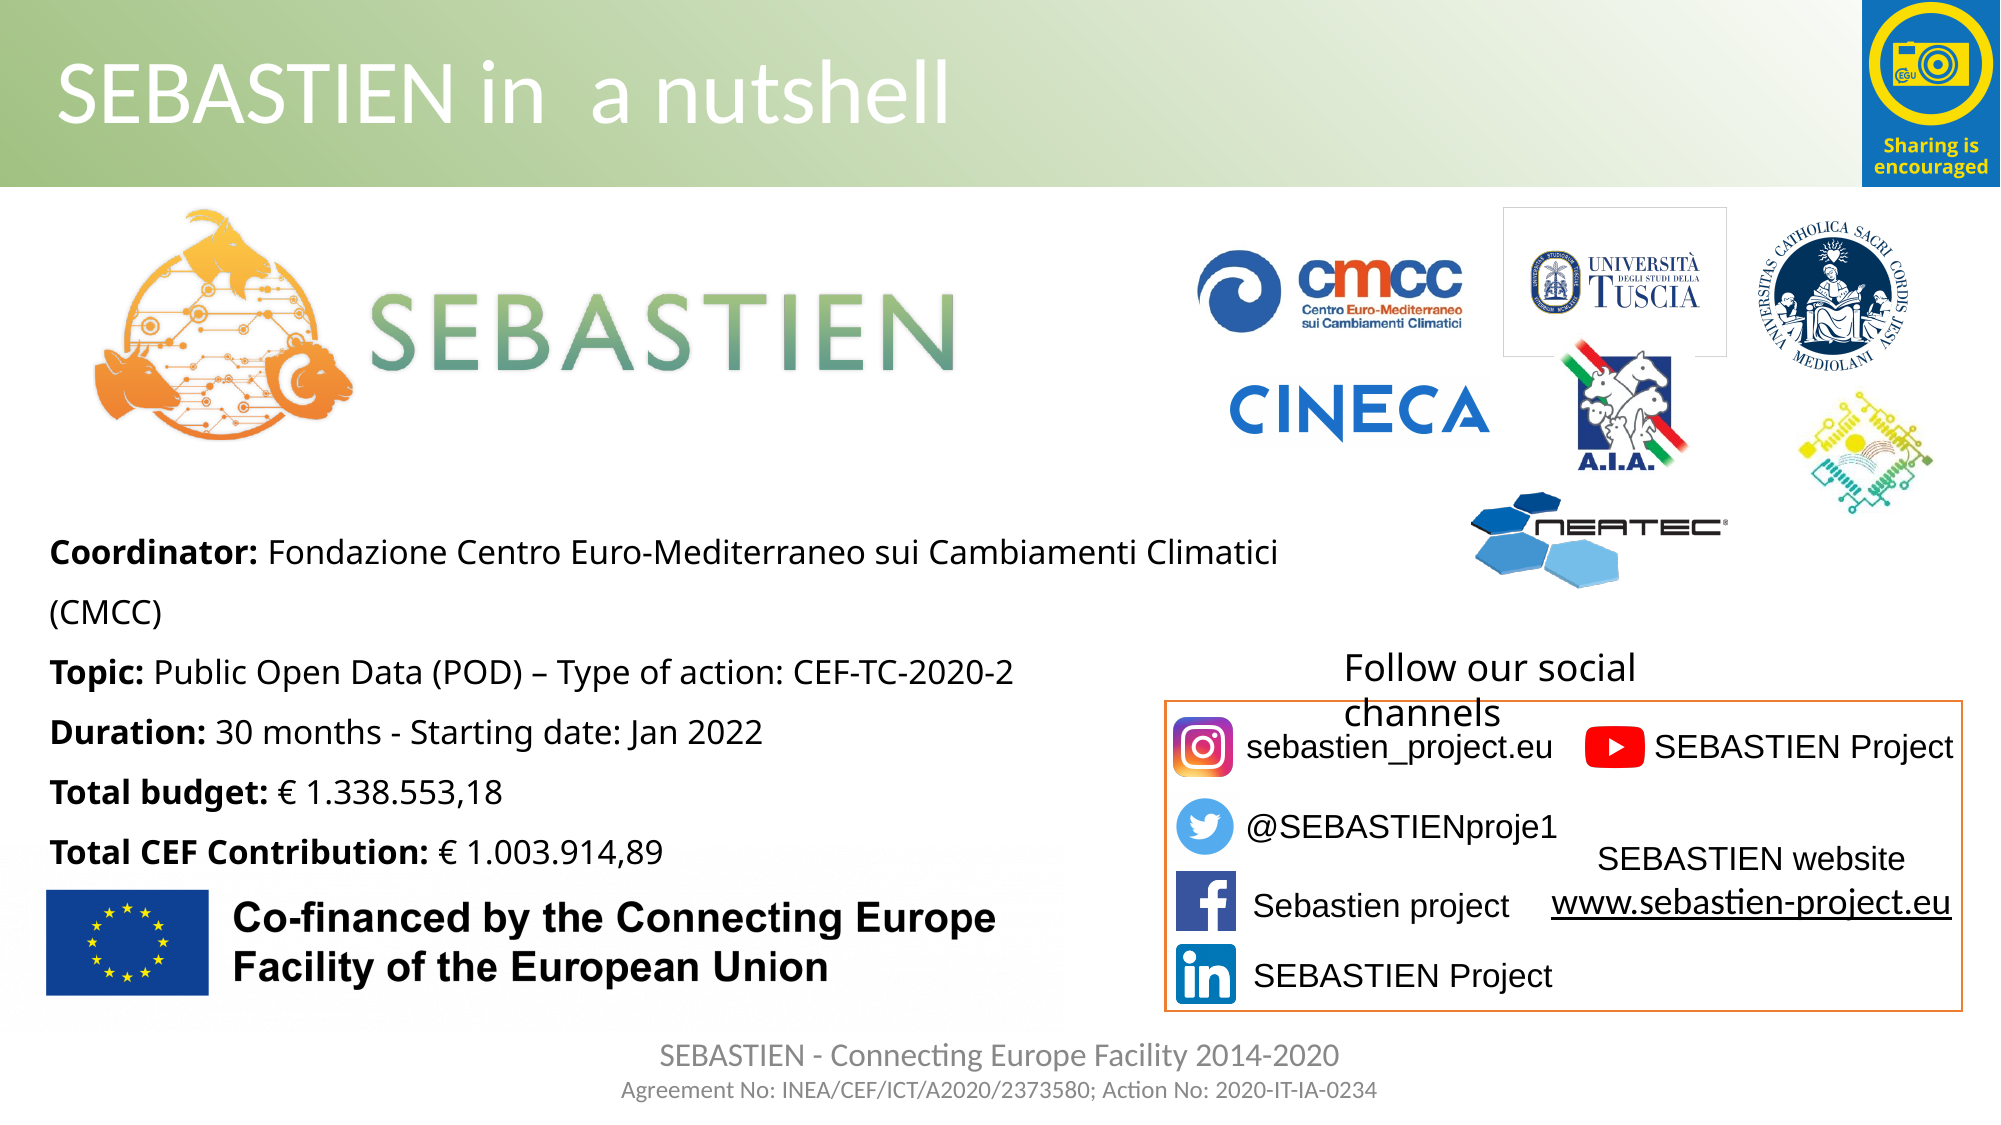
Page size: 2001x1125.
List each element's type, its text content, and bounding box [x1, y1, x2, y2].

picture [1175, 870, 1236, 931]
picture [0, 846, 1065, 1033]
text_box SEBASTIEN Project [1239, 946, 1571, 1002]
text_box SEBASTIEN Project [1646, 717, 1982, 773]
text_box SEBASTIEN website www.sebastien-project.eu [1534, 829, 1969, 975]
text_box sebastien_project.eu [1234, 717, 1584, 773]
picture [1797, 386, 1939, 519]
text_box [1165, 701, 1963, 829]
picture [1758, 221, 1908, 371]
picture [1192, 242, 1472, 342]
picture [1503, 207, 1727, 474]
picture [1471, 492, 1728, 592]
picture [1184, 950, 1196, 964]
text_box @SEBASTIENproje1 [1246, 797, 1577, 853]
text_box Coordinator: Fondazione Centro Euro-Mediterraneo sui Cambiamenti Climatici (CMCC) Topic: Public Open Data (POD) – Type of action: CEF-TC-2020-2 Duration: 30 months - Starting date: Jan 2022 Total budget: € 1.338.553,18 Total CEF Contribution: € 1.003.914,89 [34, 504, 1375, 879]
title SEBASTIEN in a nutshell [0, 0, 1857, 187]
picture [1184, 967, 1194, 998]
footer SEBASTIEN - Connecting Europe Facility 2014-2020 Agreement No: INEA/CEF/ICT/A2020/2373580; Action No: 2020-IT-IA-0234 [567, 1012, 1432, 1125]
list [1173, 717, 1233, 777]
picture [92, 205, 960, 442]
text_box Follow our social channels [1328, 636, 1814, 717]
picture [1183, 951, 1236, 1004]
picture [1585, 717, 1645, 778]
text_box Sebastien project [1240, 876, 1528, 932]
text_box [1165, 853, 1534, 1012]
picture [1168, 790, 1241, 863]
text_box [1234, 975, 1963, 1012]
picture [1199, 965, 1230, 998]
picture [1230, 376, 1491, 448]
picture [1862, 0, 2000, 188]
